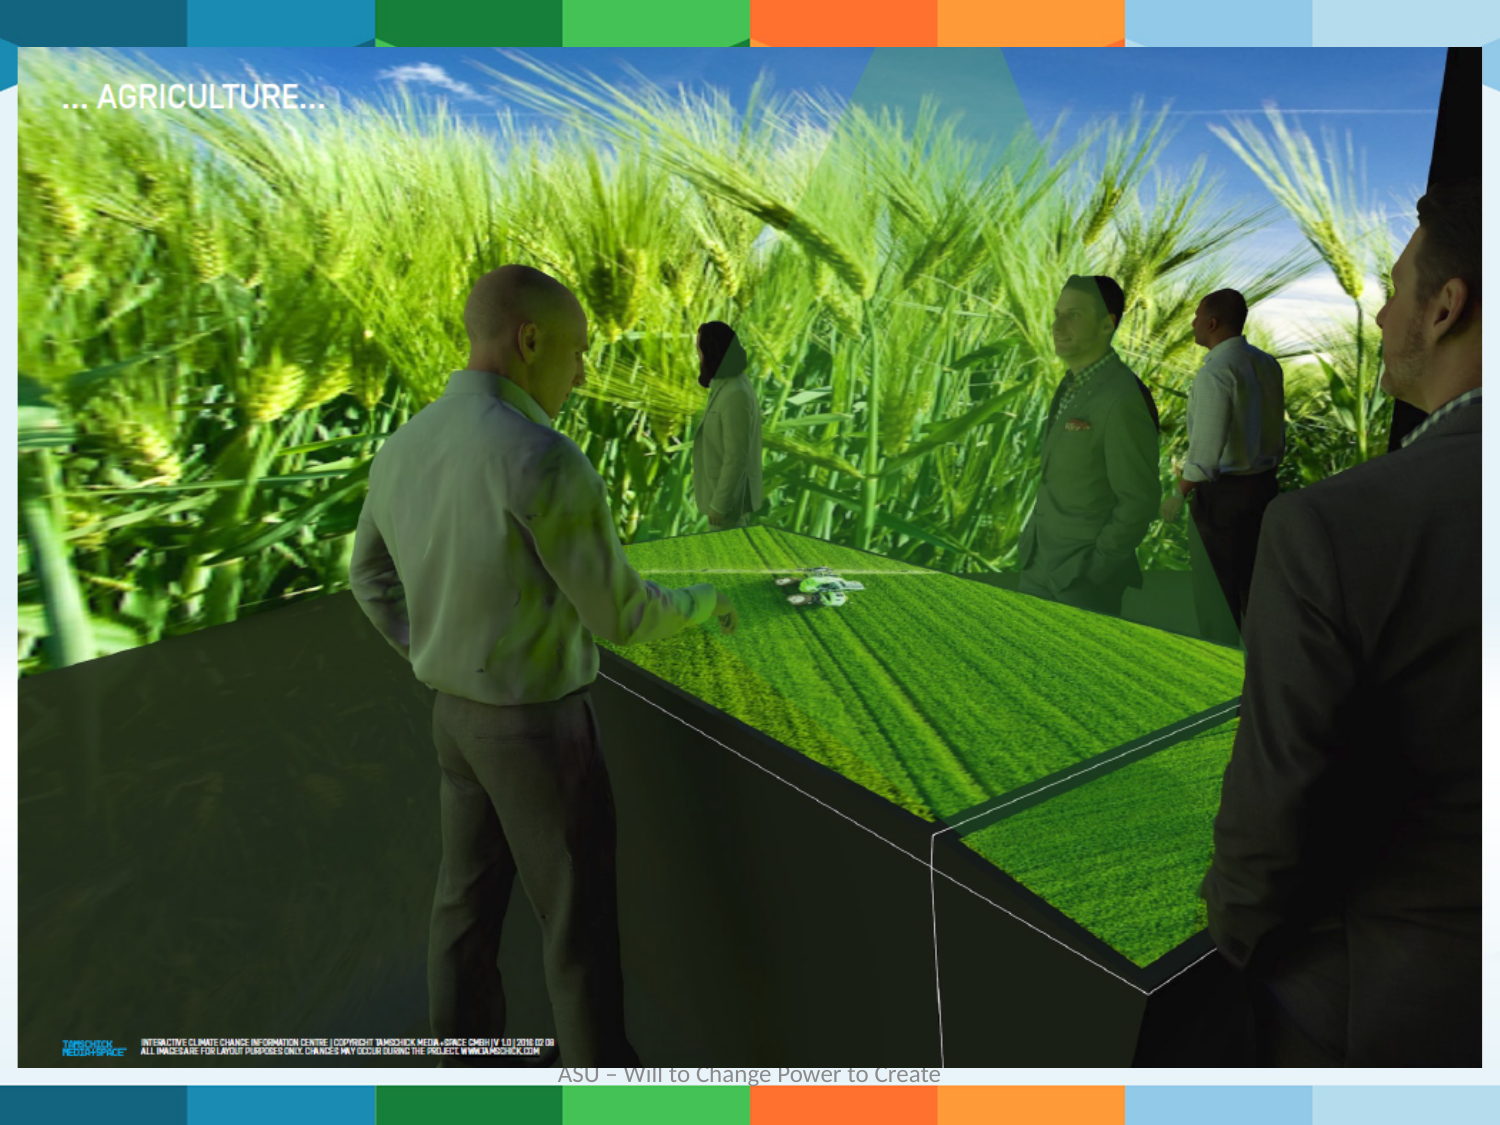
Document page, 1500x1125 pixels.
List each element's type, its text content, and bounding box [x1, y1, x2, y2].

footer ASU – Will to Change Power to Create [512, 1075, 988, 1103]
picture [0, 0, 1500, 1125]
